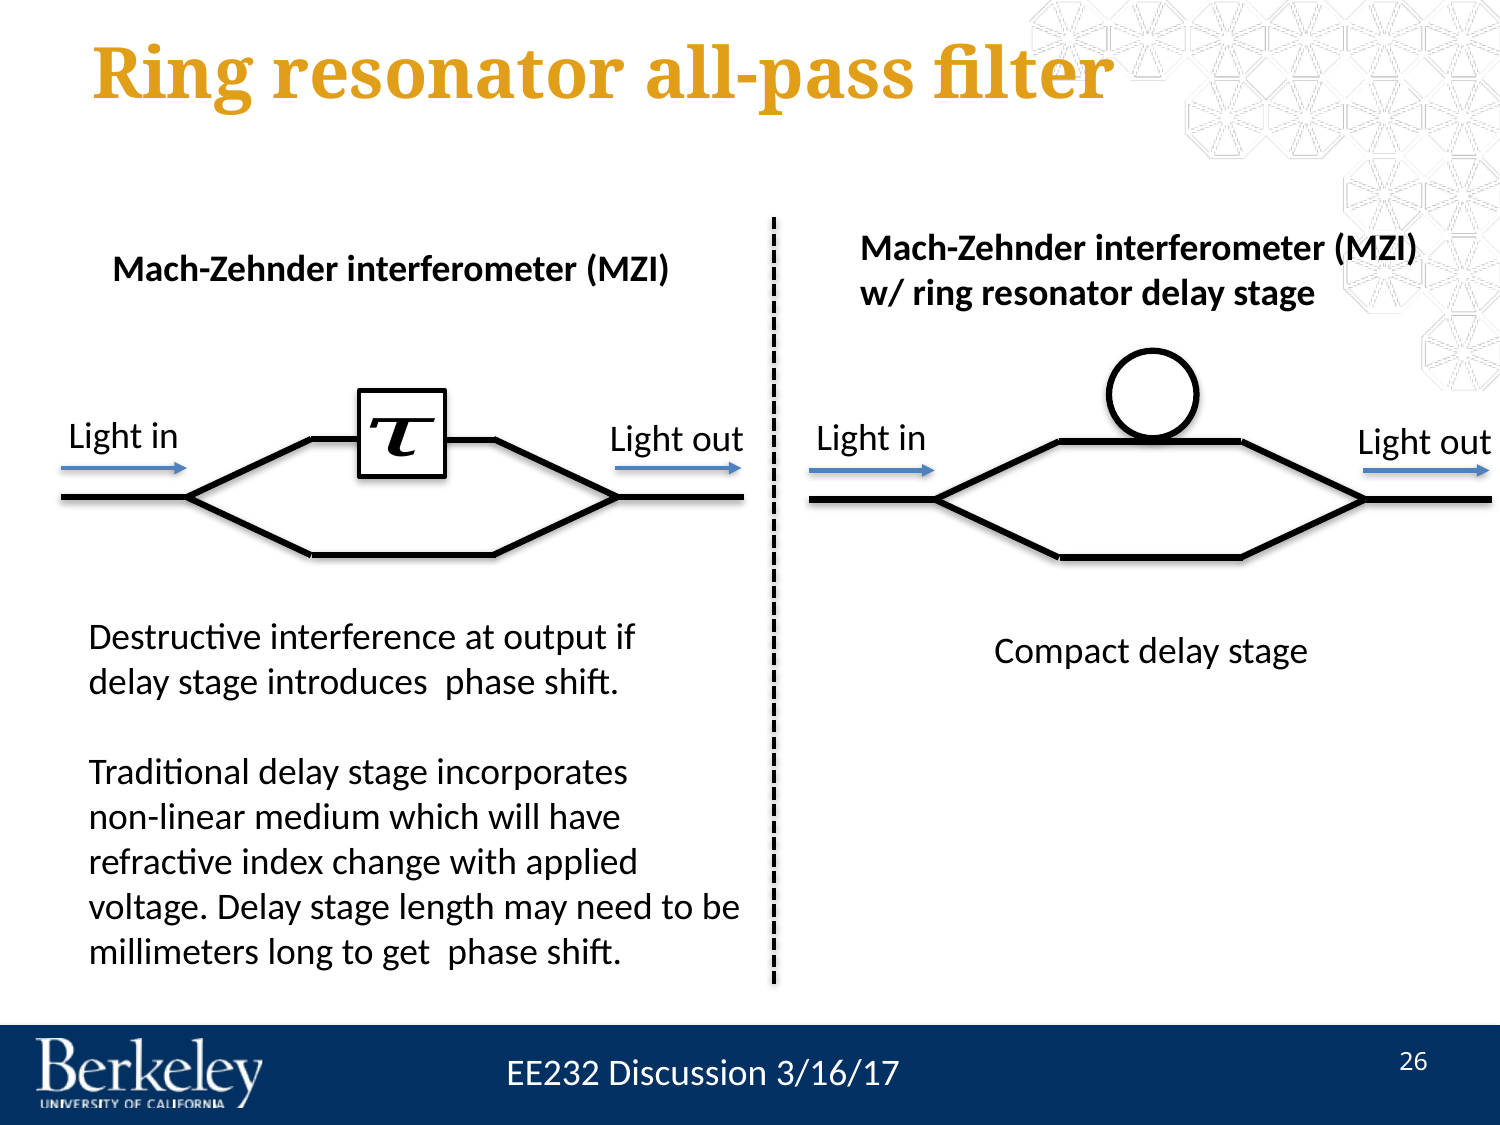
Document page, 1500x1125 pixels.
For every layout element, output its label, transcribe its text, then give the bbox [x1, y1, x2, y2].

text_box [1240, 506, 1366, 558]
text_box Light out [1342, 409, 1500, 469]
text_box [934, 441, 1060, 498]
text_box Light out [595, 406, 759, 467]
text_box Light in [801, 405, 942, 466]
text_box Mach-Zehnder interferometer (MZI) [97, 236, 686, 296]
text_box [492, 505, 618, 556]
text_box [1108, 349, 1198, 440]
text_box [186, 496, 312, 556]
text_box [934, 499, 1060, 558]
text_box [1241, 441, 1366, 500]
text_box Mach-Zehnder interferometer (MZI) w/ ring resonator delay stage [845, 215, 1434, 320]
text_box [493, 438, 619, 498]
text_box Compact delay stage [979, 618, 1324, 678]
text_box Light in [53, 403, 194, 463]
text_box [186, 438, 312, 496]
title Ring resonator all-pass filter [77, 19, 1351, 175]
